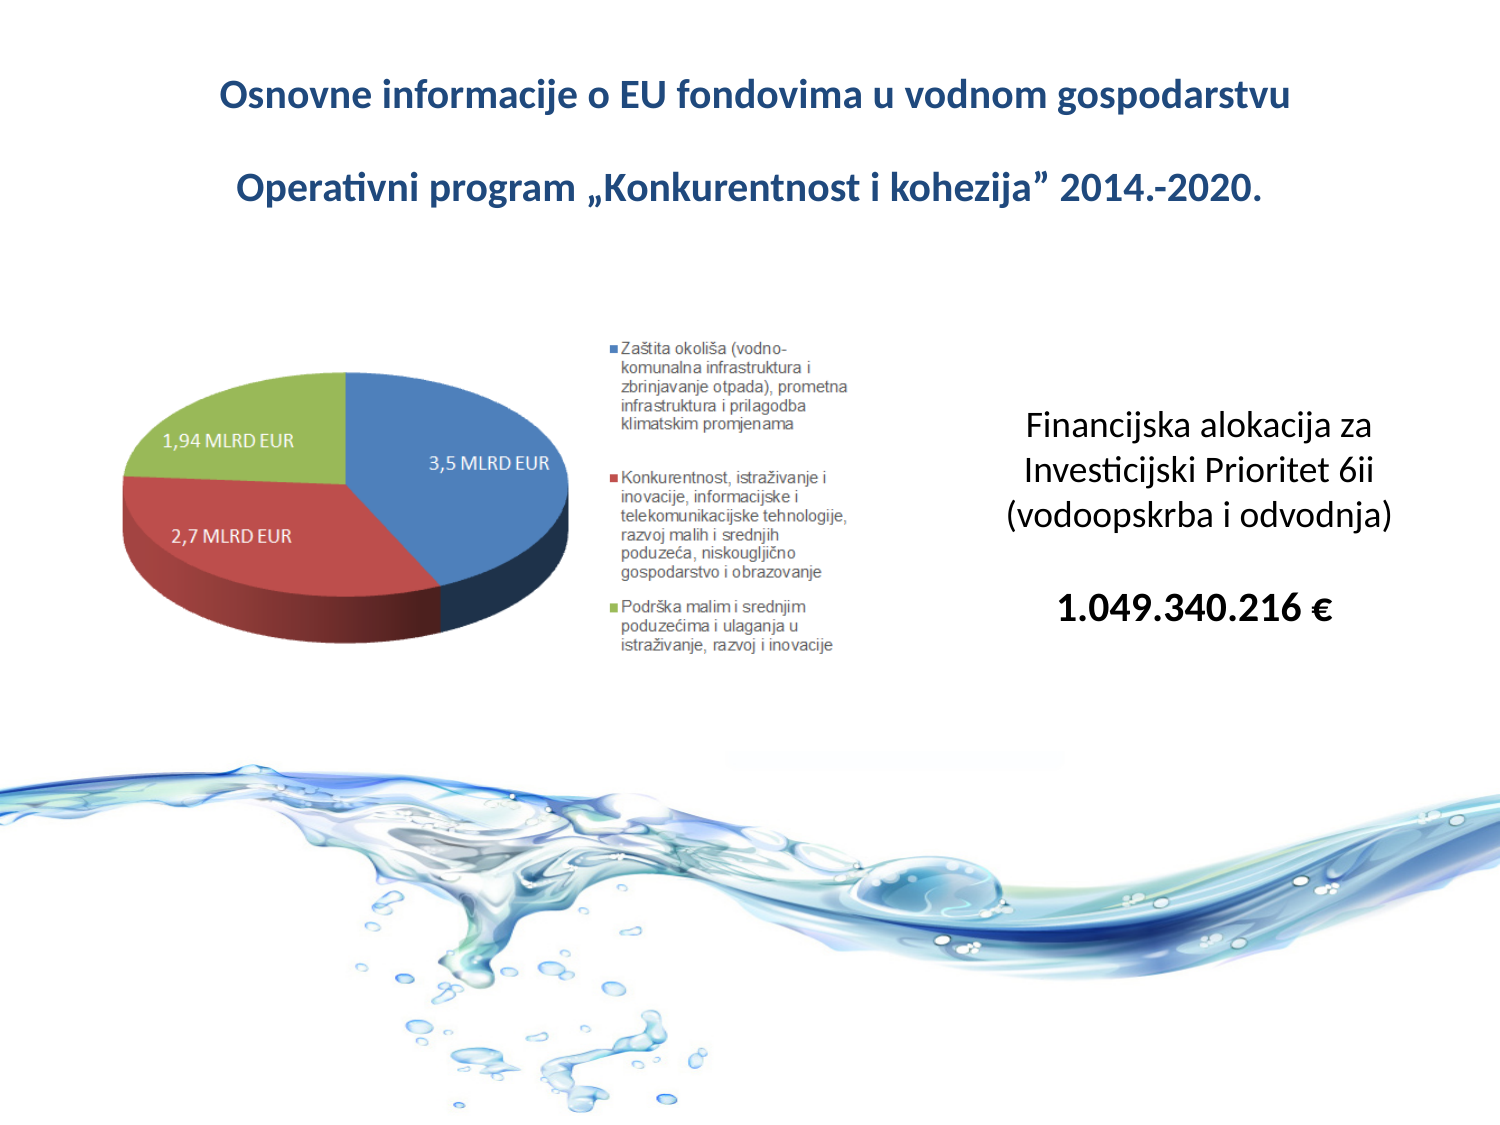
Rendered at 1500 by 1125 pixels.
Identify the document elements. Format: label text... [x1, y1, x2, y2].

text_box Operativni program „Konkurentnost i kohezija” 2014.-2020. [110, 125, 1390, 250]
text_box Financijska alokacija za Investicijski Prioritet 6ii (vodoopskrba i odvodnja) 1.049.340.216 € [959, 420, 1440, 610]
picture [0, 751, 1500, 1125]
text_box Osnovne informacije o EU fondovima u vodnom gospodarstvu [116, 32, 1396, 157]
picture [116, 337, 852, 658]
